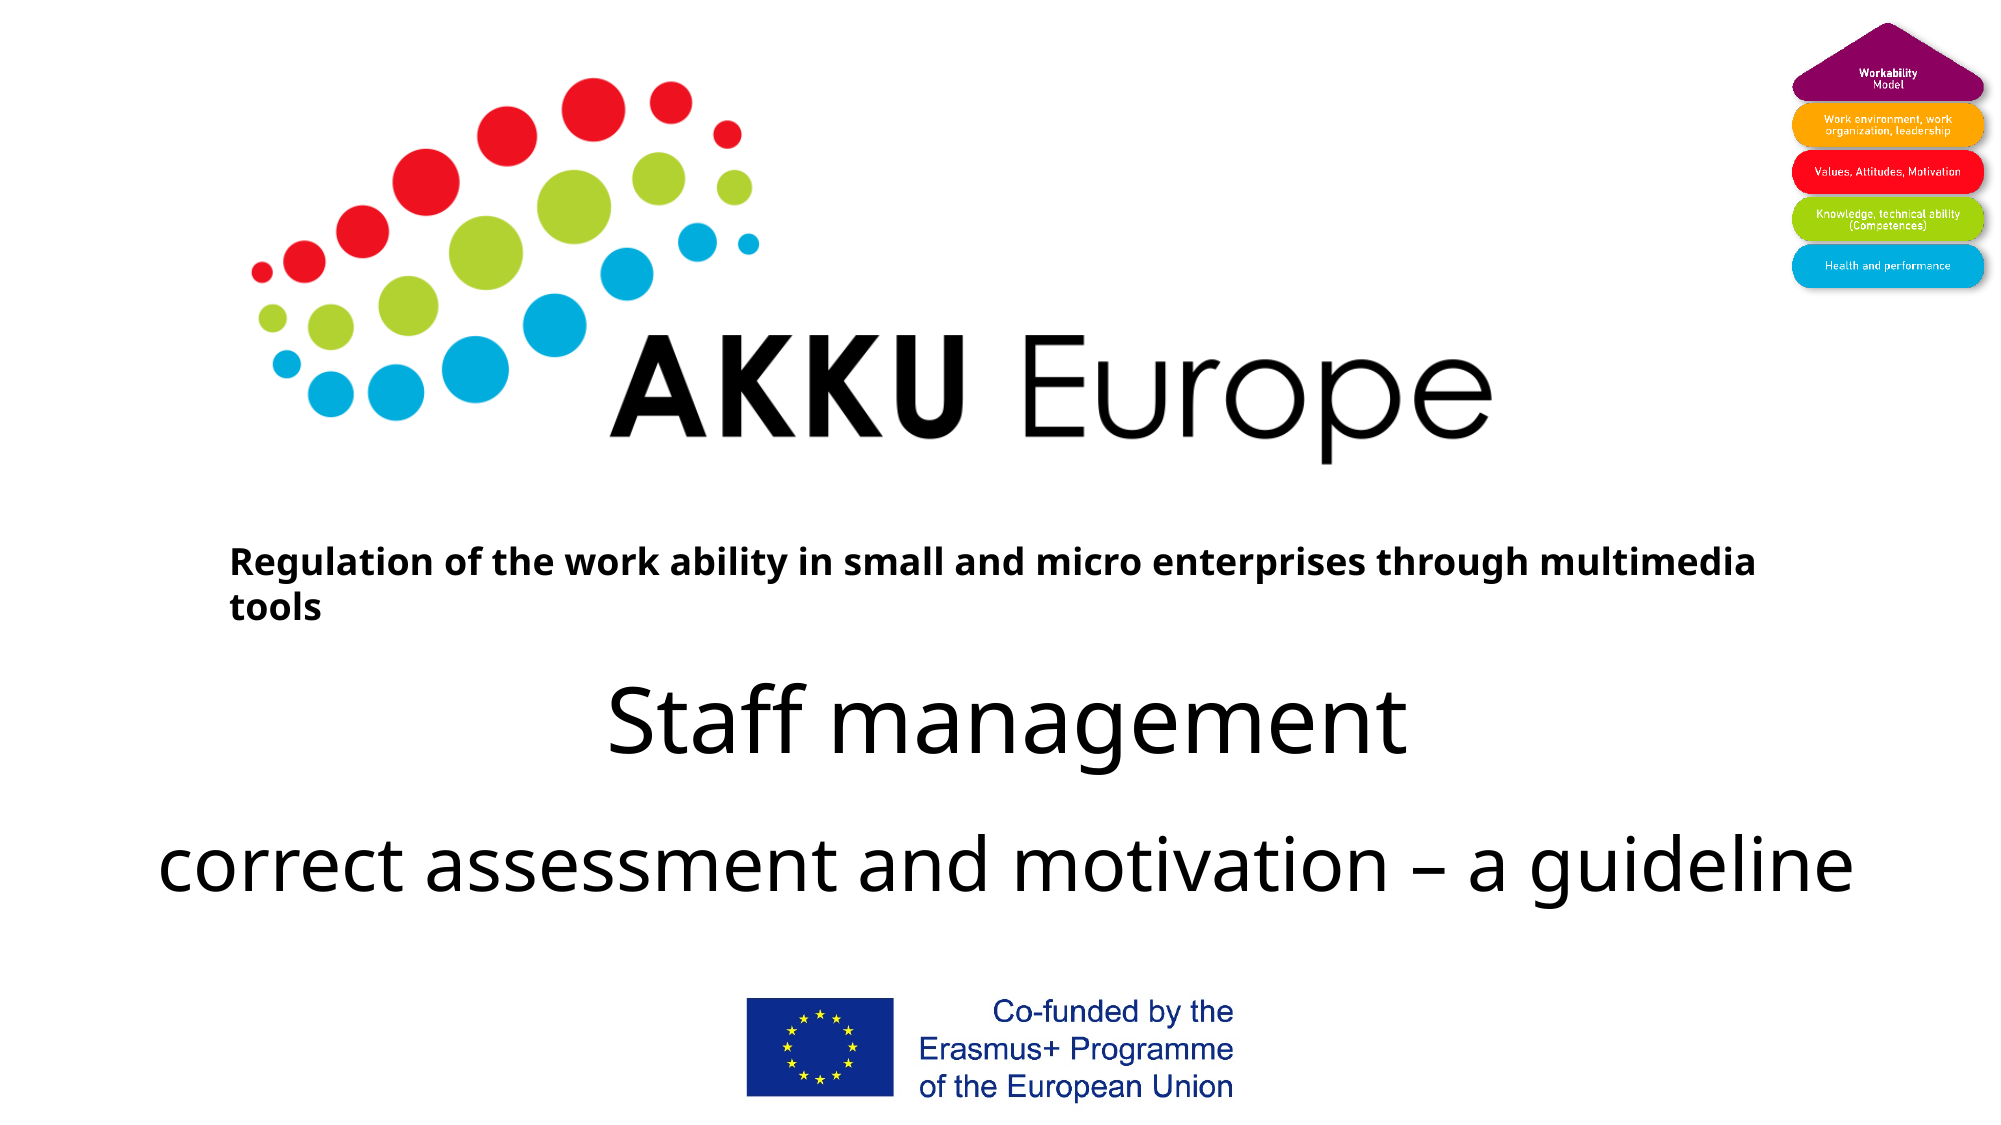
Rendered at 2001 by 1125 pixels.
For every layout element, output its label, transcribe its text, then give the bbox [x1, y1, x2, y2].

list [193, 52, 1558, 473]
text_box Regulation of the work ability in small and micro enterprises through multimedia tools [214, 530, 1820, 636]
title Staff management correct assessment and motivation – a guideline [100, 624, 1915, 889]
picture [1792, 275, 1803, 288]
picture [1792, 23, 1984, 257]
picture [716, 970, 1258, 1125]
picture [1974, 277, 1984, 288]
